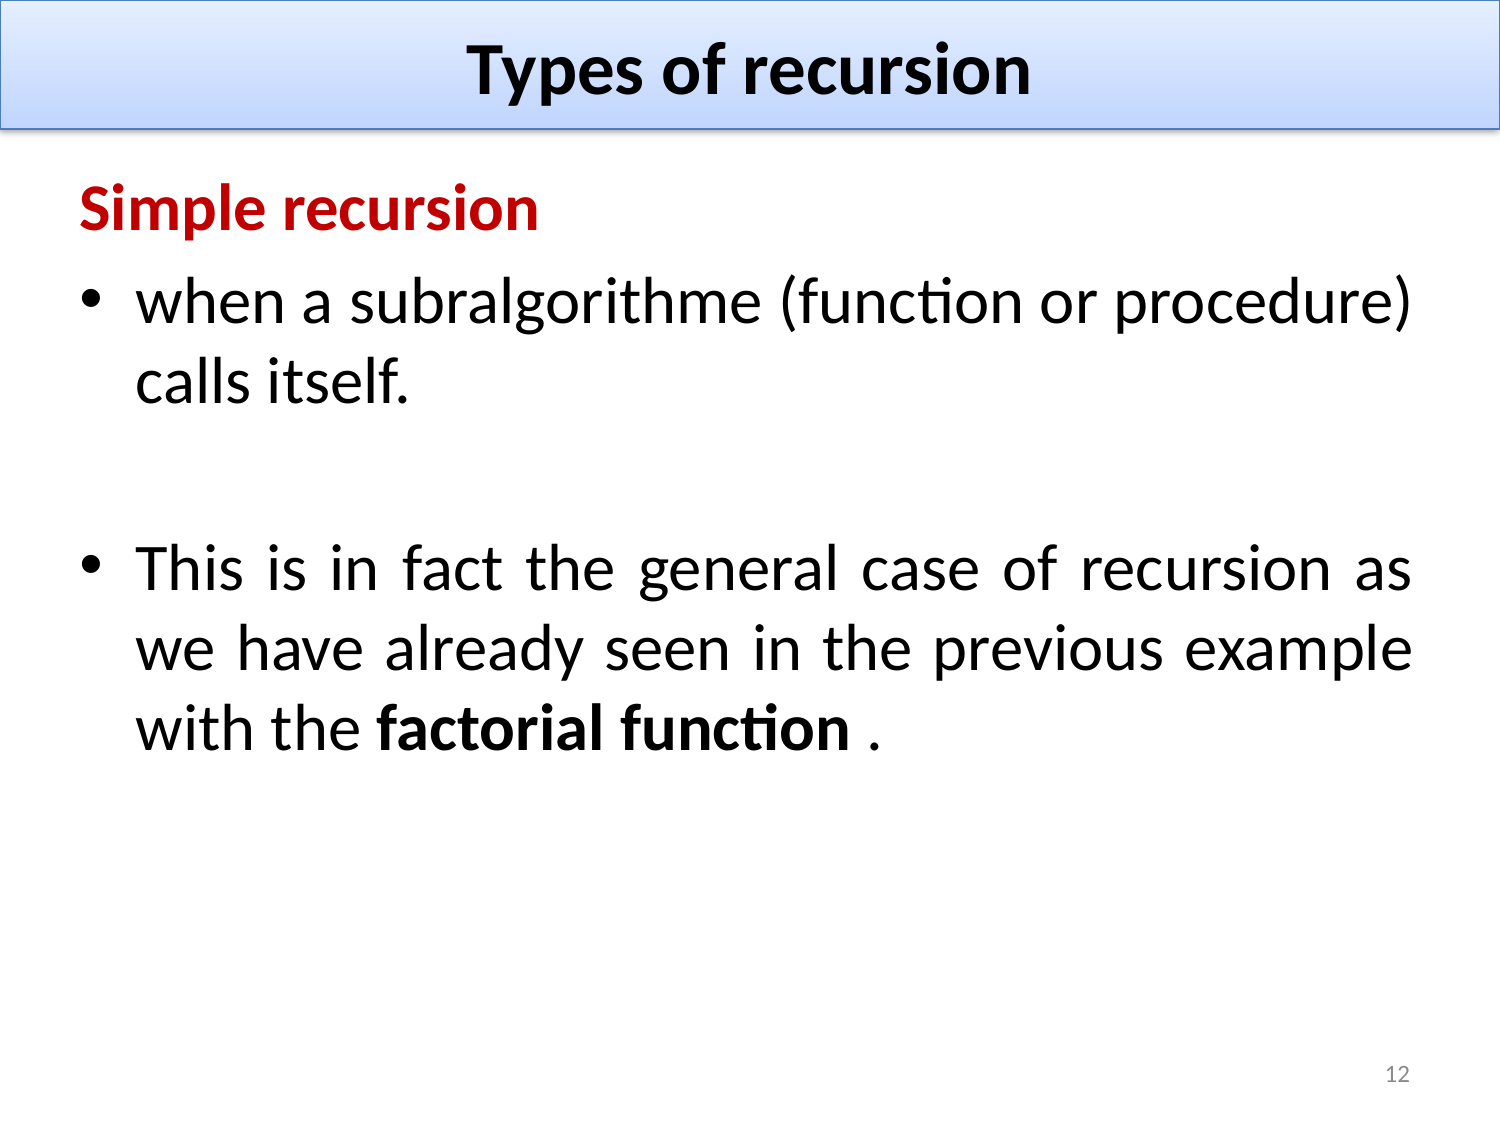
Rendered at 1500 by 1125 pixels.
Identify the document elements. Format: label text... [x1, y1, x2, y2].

title Types of recursion [0, 0, 1500, 130]
list Simple recursion when a subralgorithme (function or procedure) calls itself. This is in fact the general case of recursion as we have already seen in the previous example with the factorial function . [62, 154, 1432, 1037]
slide_number 12 [1074, 1042, 1425, 1103]
